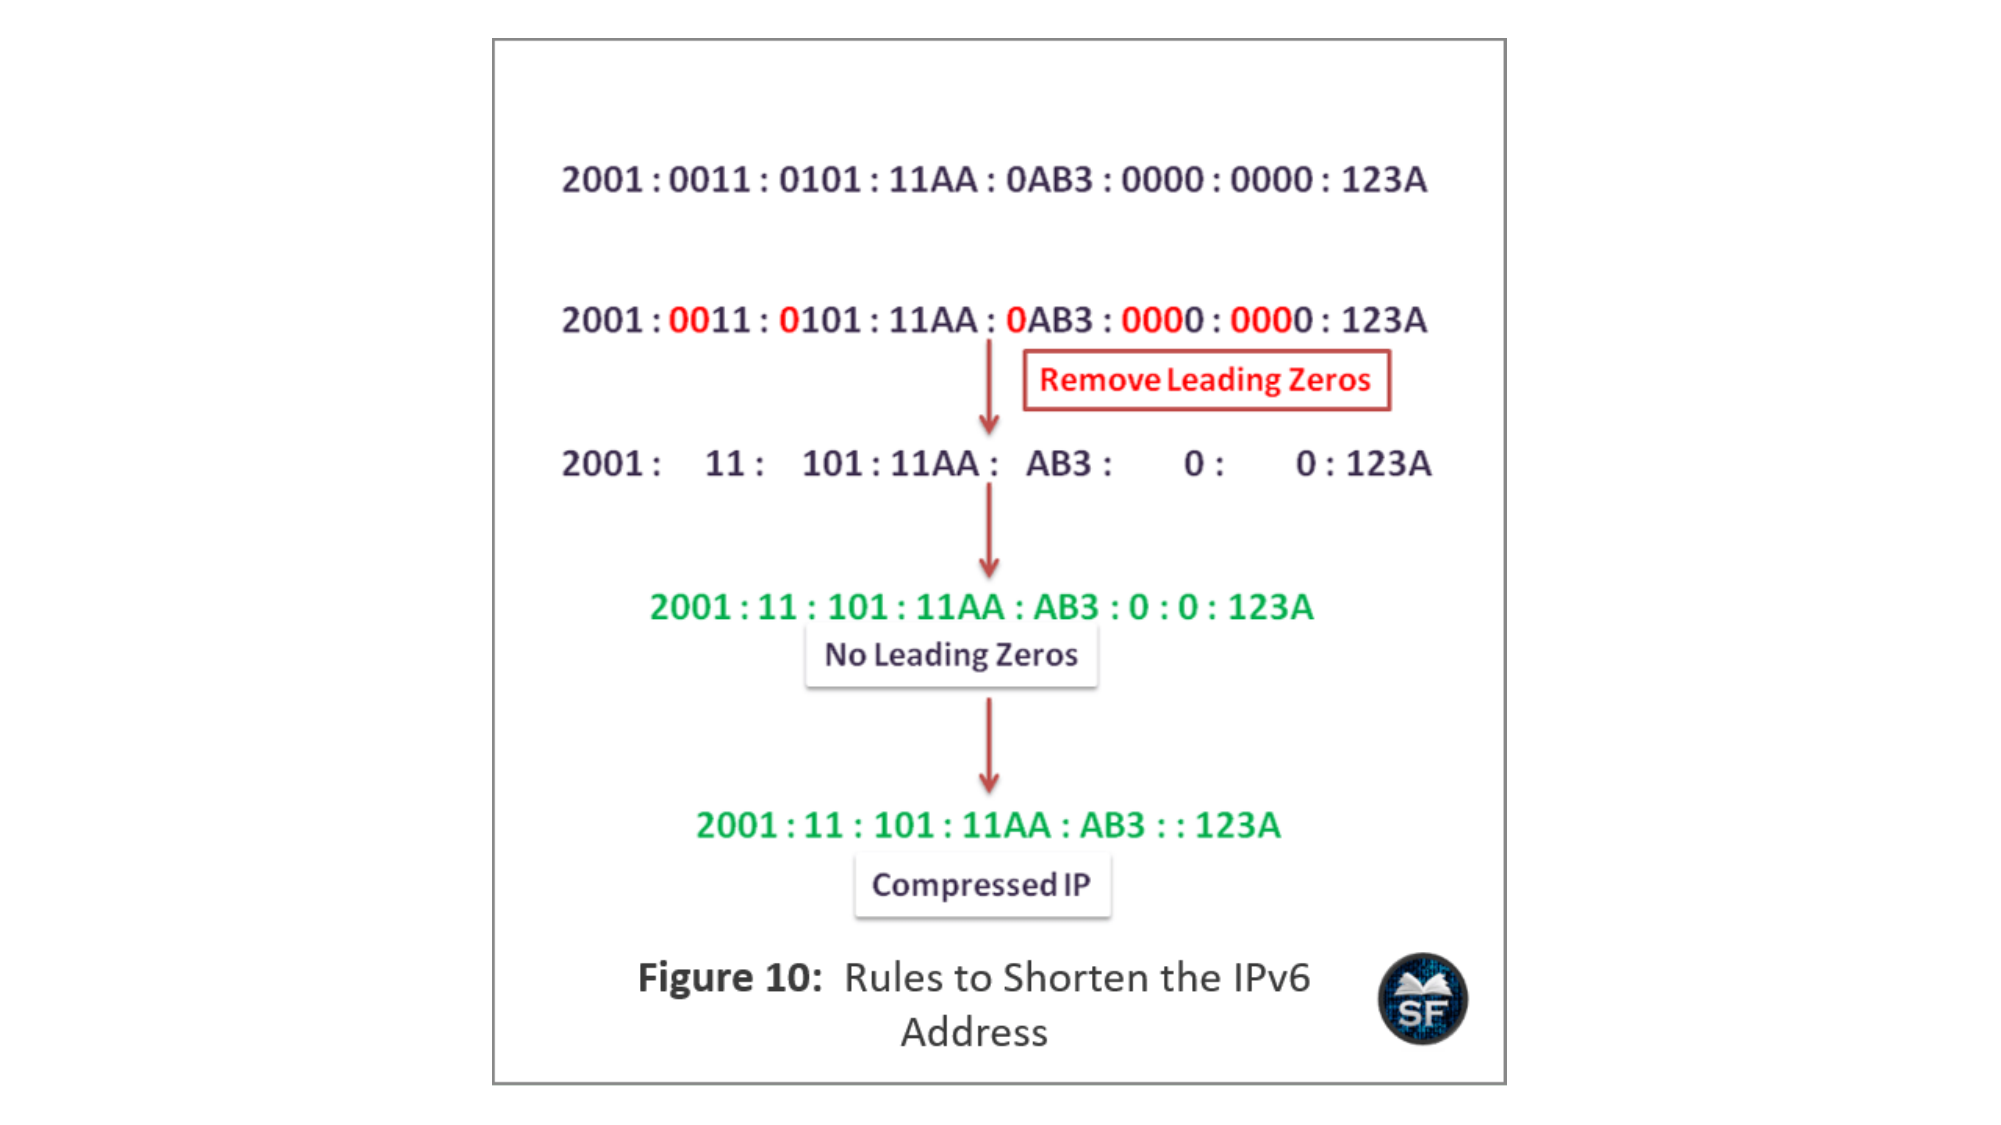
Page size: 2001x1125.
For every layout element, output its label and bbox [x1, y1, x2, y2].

picture [492, 38, 1508, 1087]
